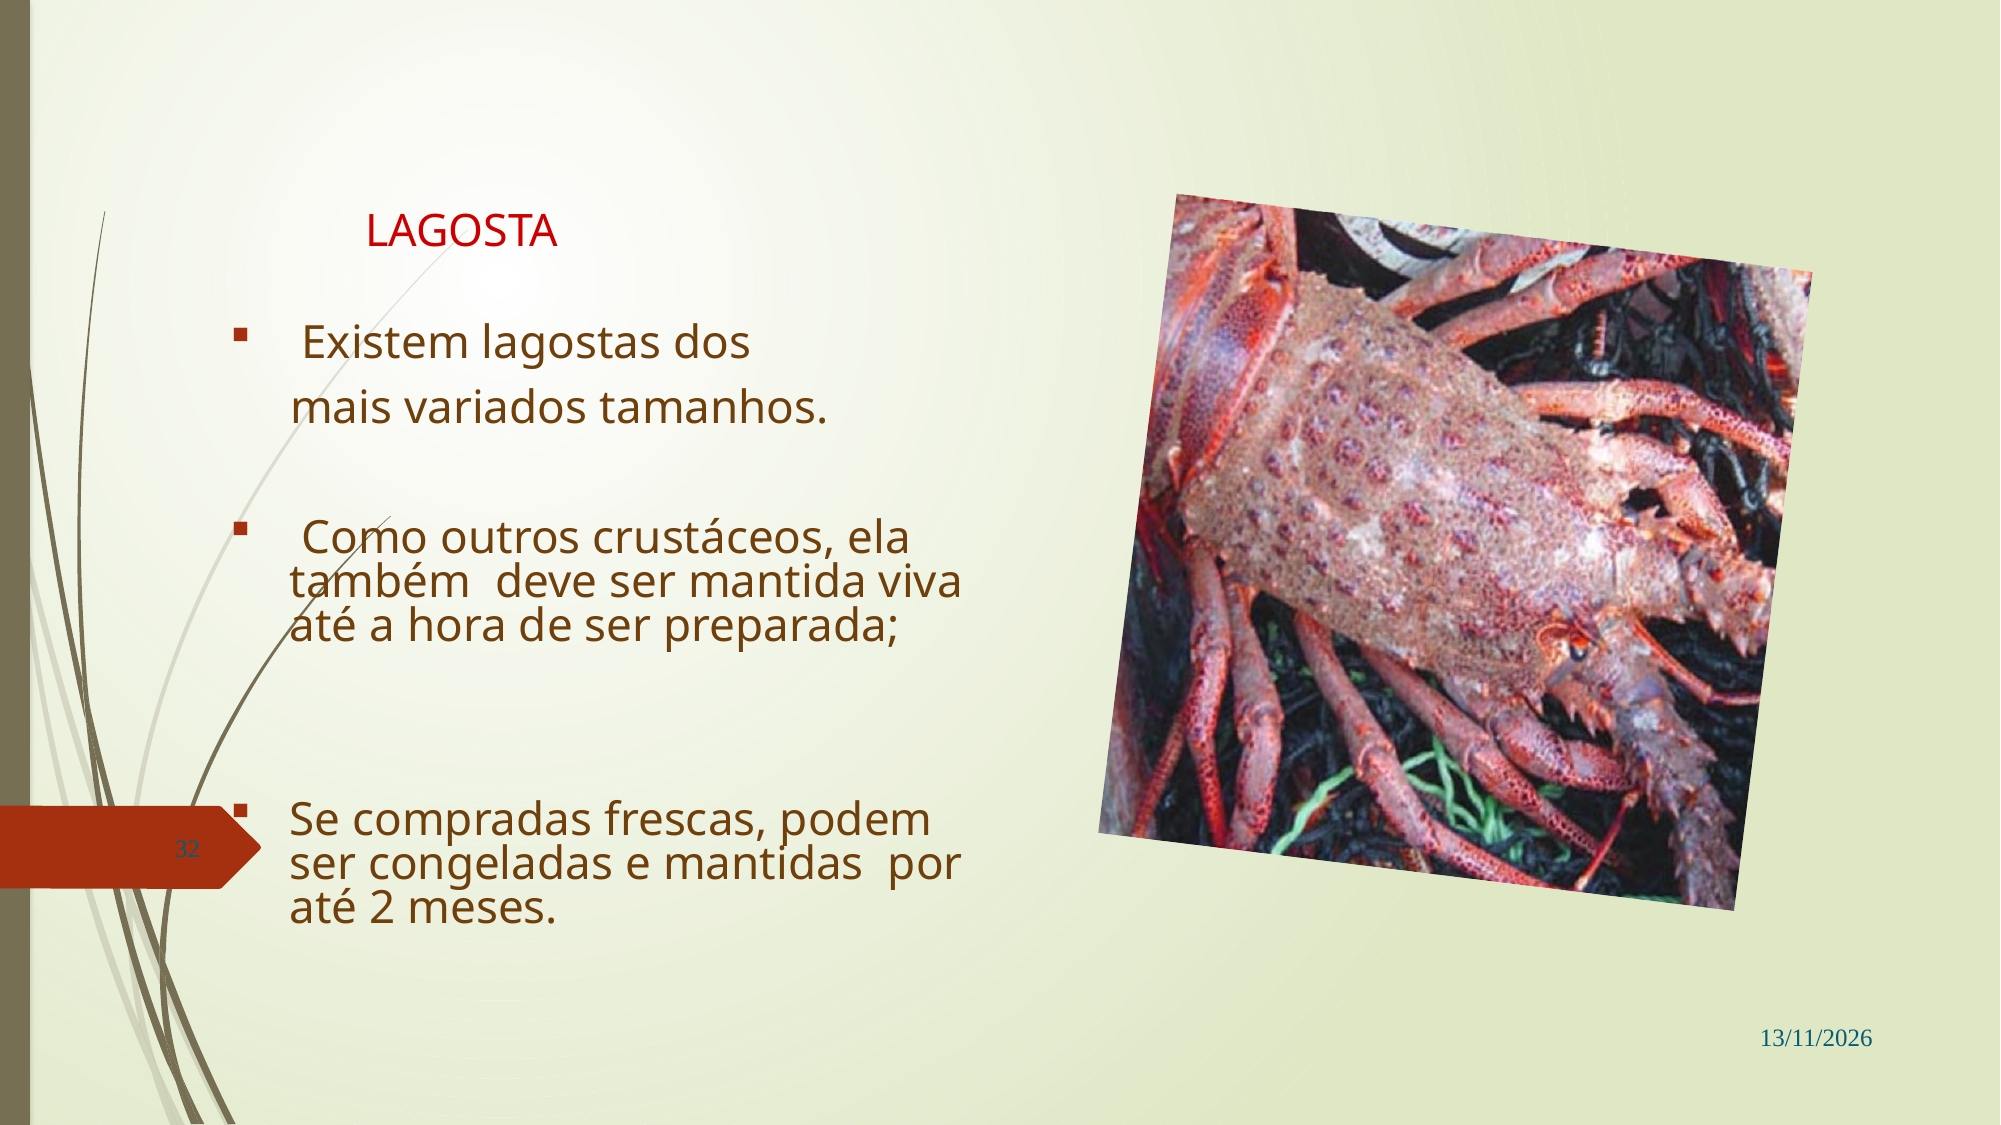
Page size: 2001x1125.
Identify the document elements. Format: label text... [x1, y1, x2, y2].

title LAGOSTA [350, 192, 713, 316]
slide_number 32 [87, 817, 216, 878]
list Existem lagostas dos mais variados tamanhos. Como outros crustáceos, ela também deve ser mantida viva até a hora de ser preparada; Se compradas frescas, podem ser congeladas e mantidas por até 2 meses. [215, 316, 993, 1055]
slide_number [1699, 1005, 1888, 1067]
picture [1098, 194, 1813, 911]
